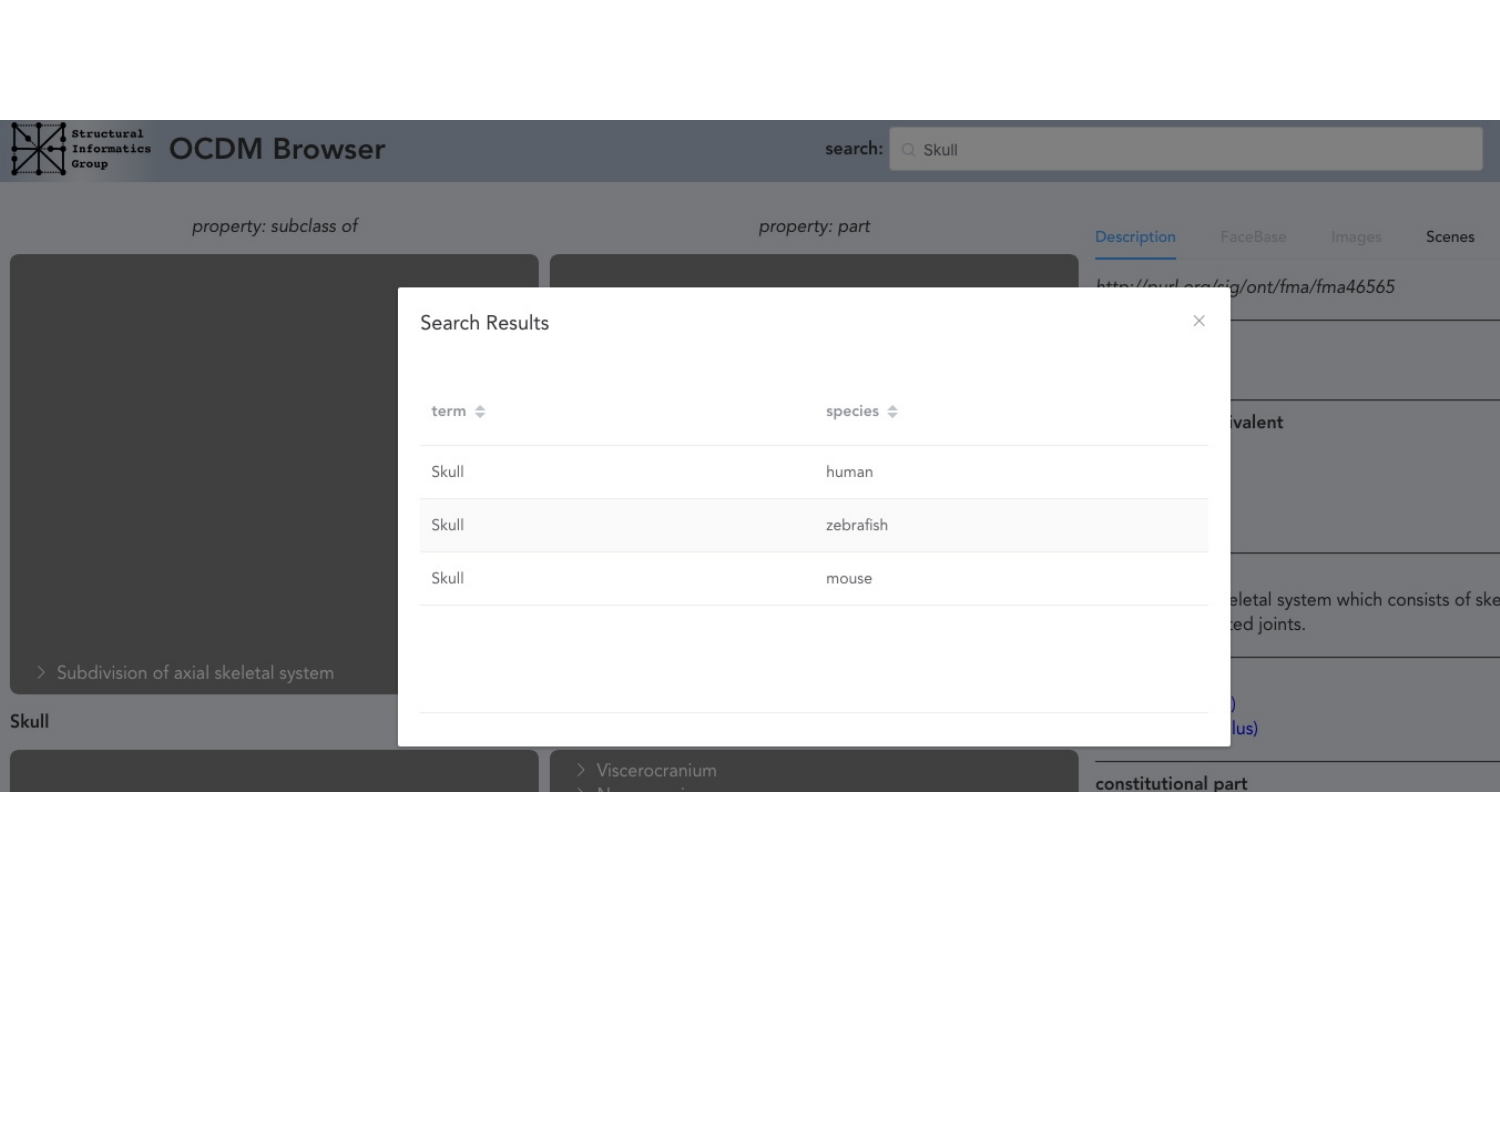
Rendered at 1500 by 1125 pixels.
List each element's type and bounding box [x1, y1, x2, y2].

picture [0, 119, 1500, 793]
